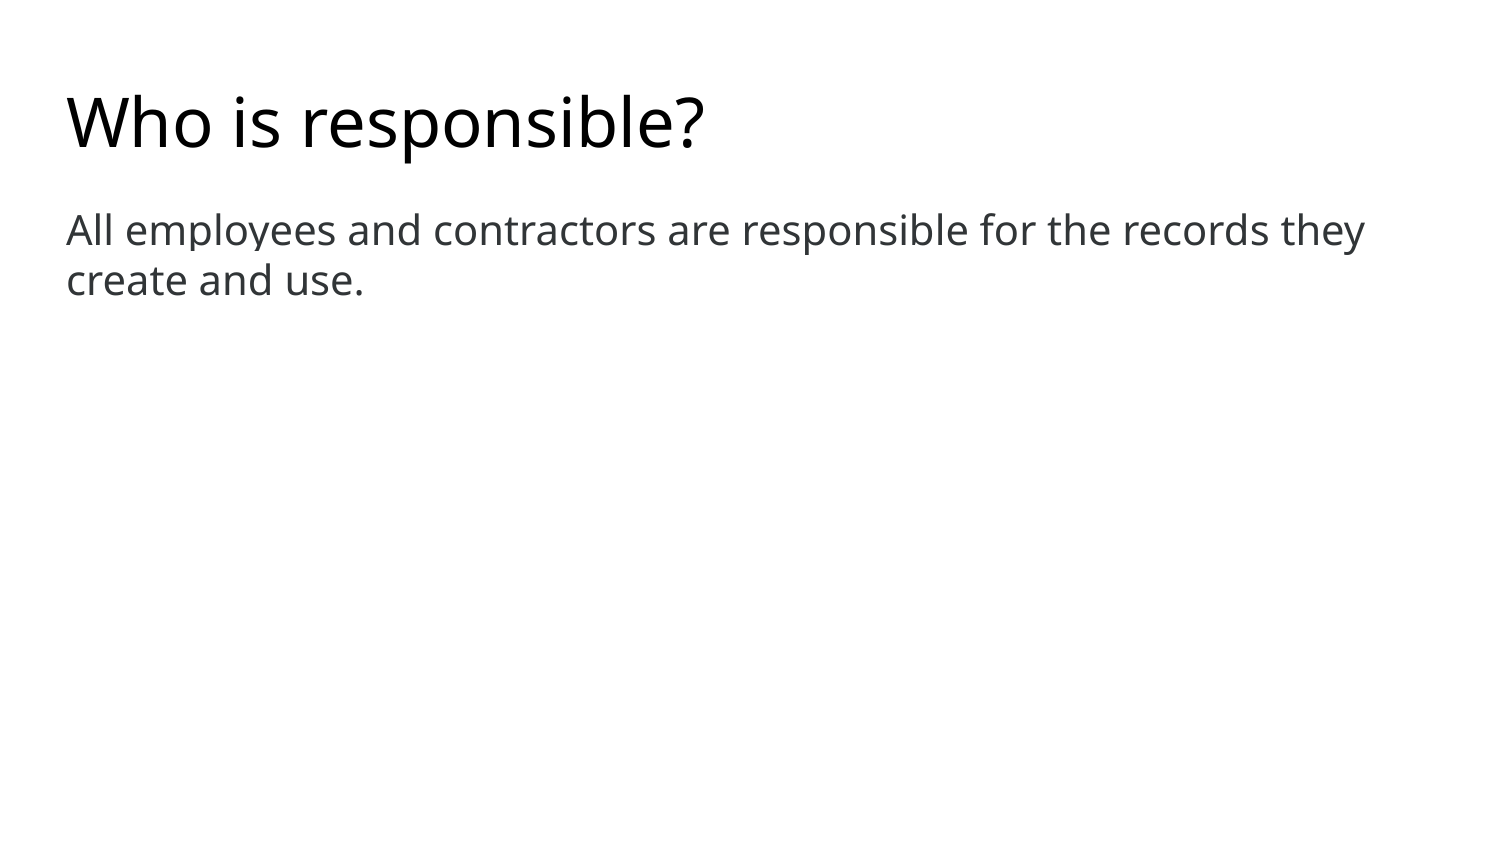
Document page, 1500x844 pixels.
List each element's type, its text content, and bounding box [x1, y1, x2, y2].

list All employees and contractors are responsible for the records they create and use. [51, 189, 1449, 750]
title Who is responsible? [51, 72, 1449, 167]
